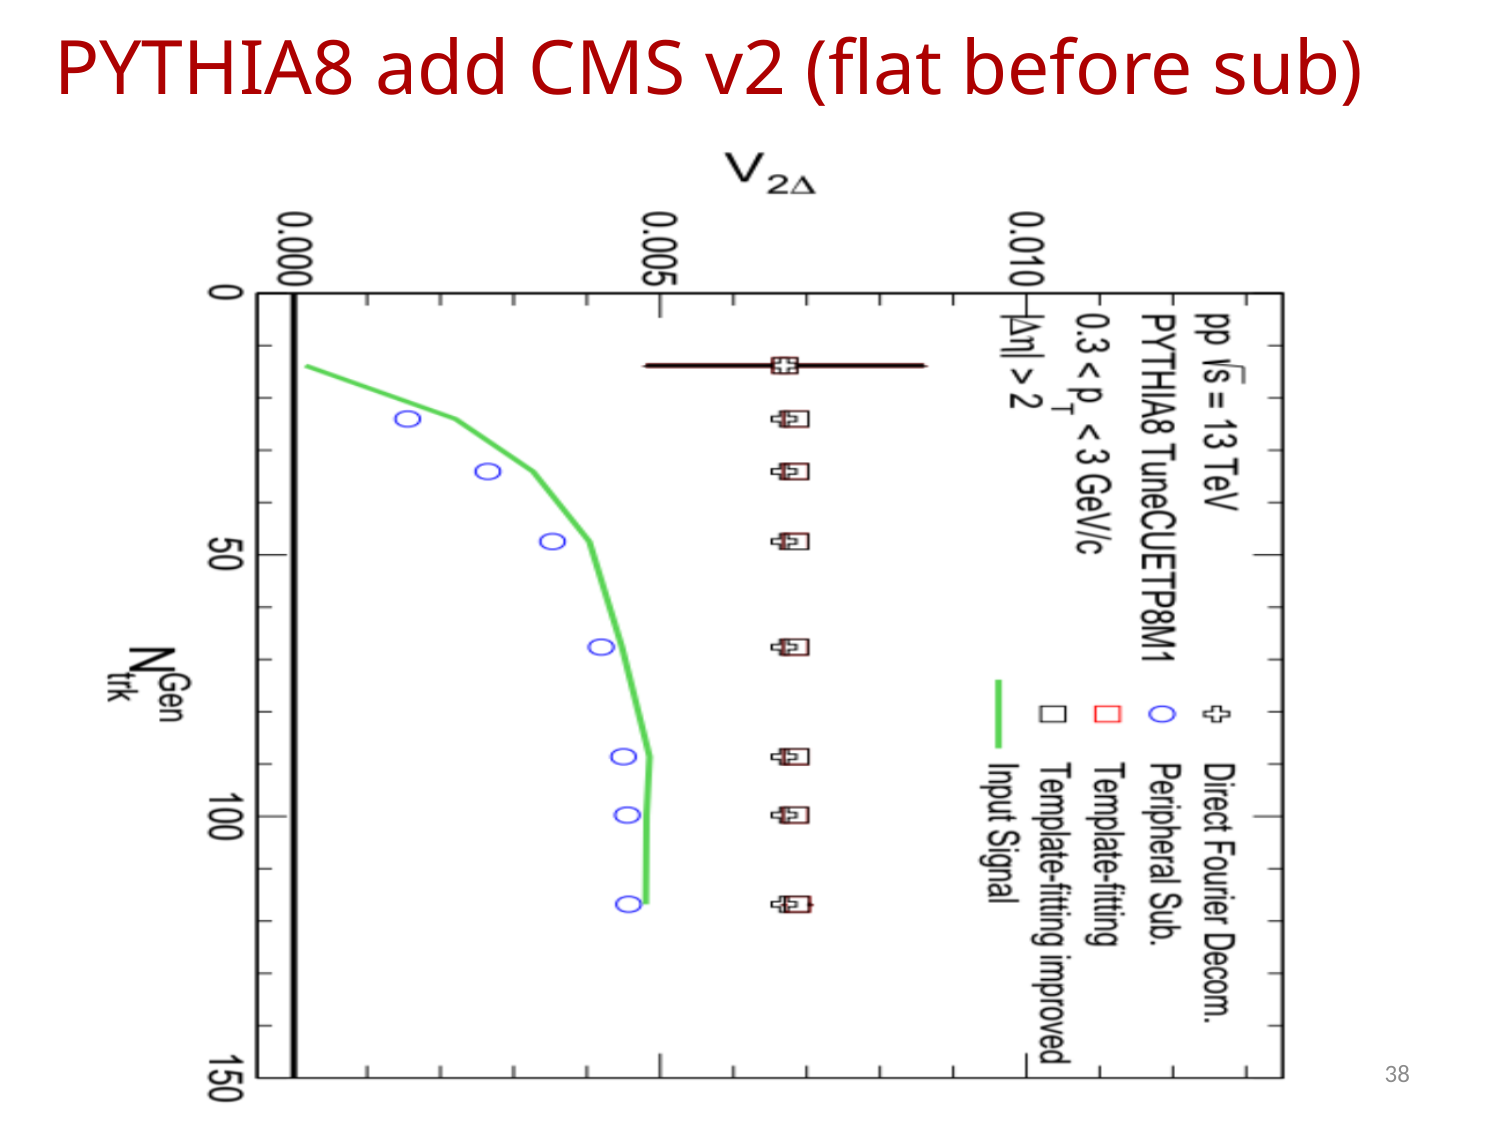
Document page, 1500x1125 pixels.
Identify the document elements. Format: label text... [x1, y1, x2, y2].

title PYTHIA8 add CMS v2 (flat before sub) [39, 17, 193, 112]
slide_number 38 [1360, 1042, 1425, 1103]
title PYTHIA8 add CMS v2 (flat before sub) [1231, 17, 1390, 112]
picture [198, 0, 1228, 1125]
